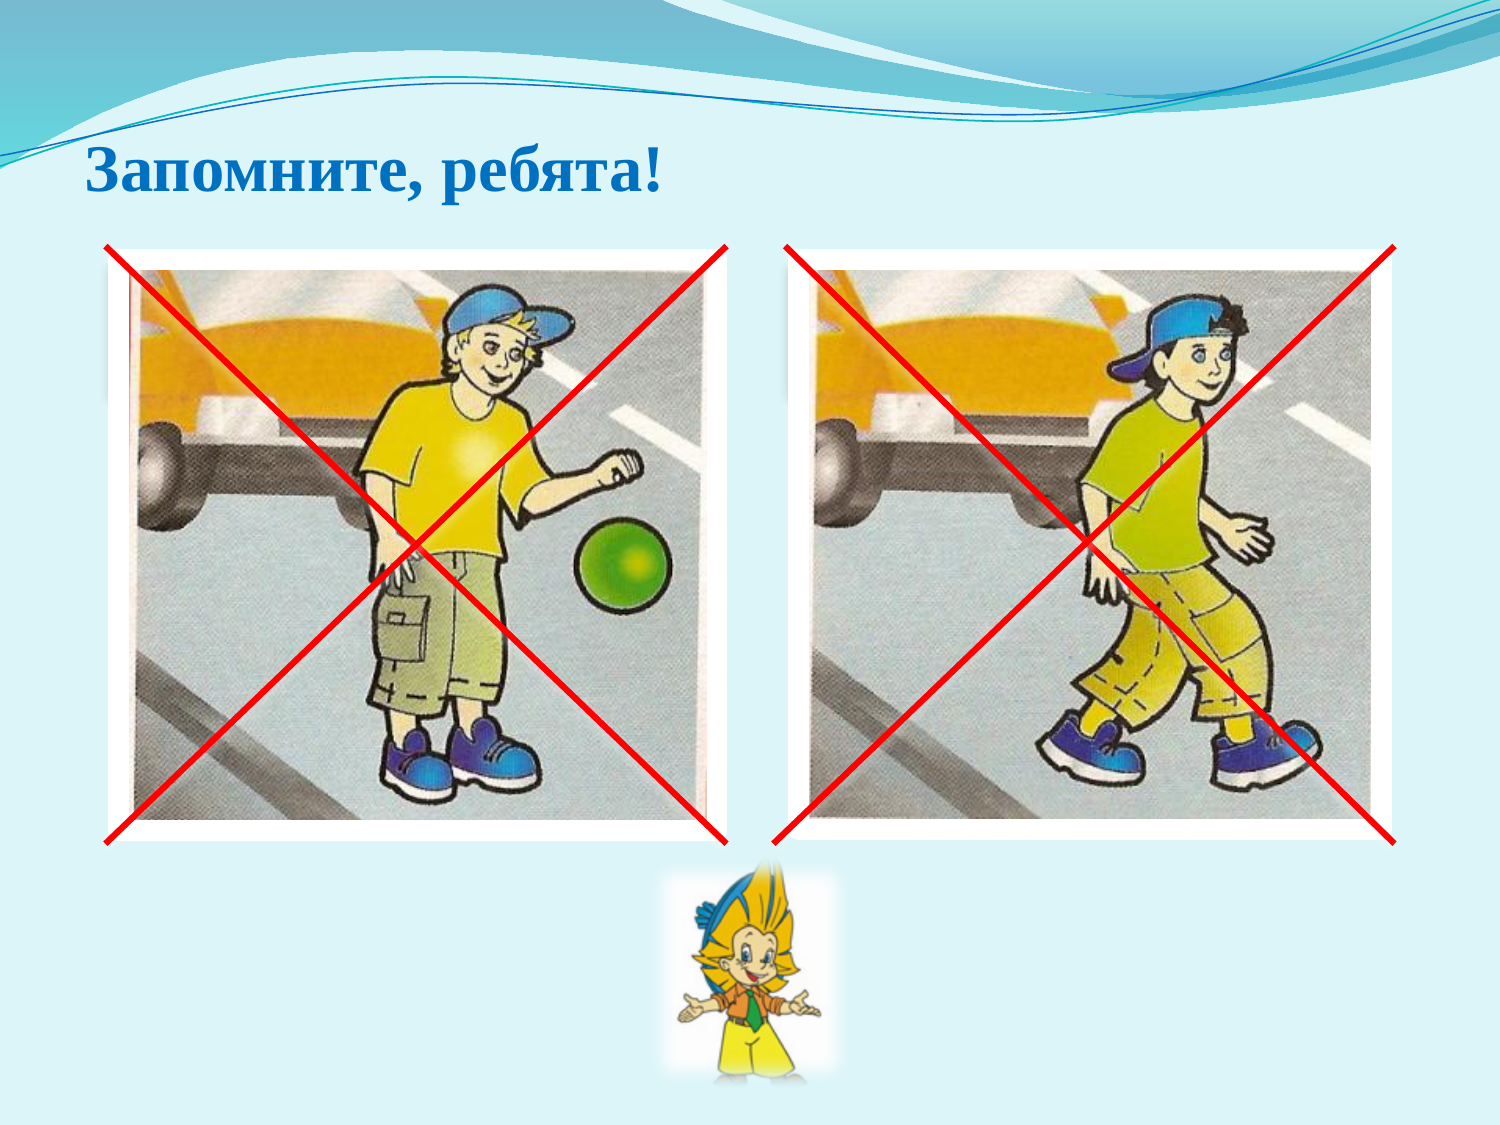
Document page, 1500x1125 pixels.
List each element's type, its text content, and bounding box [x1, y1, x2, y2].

picture [644, 855, 856, 1091]
text_box Запомните, ребята! [70, 117, 1421, 233]
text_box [773, 245, 1395, 844]
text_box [105, 245, 727, 844]
